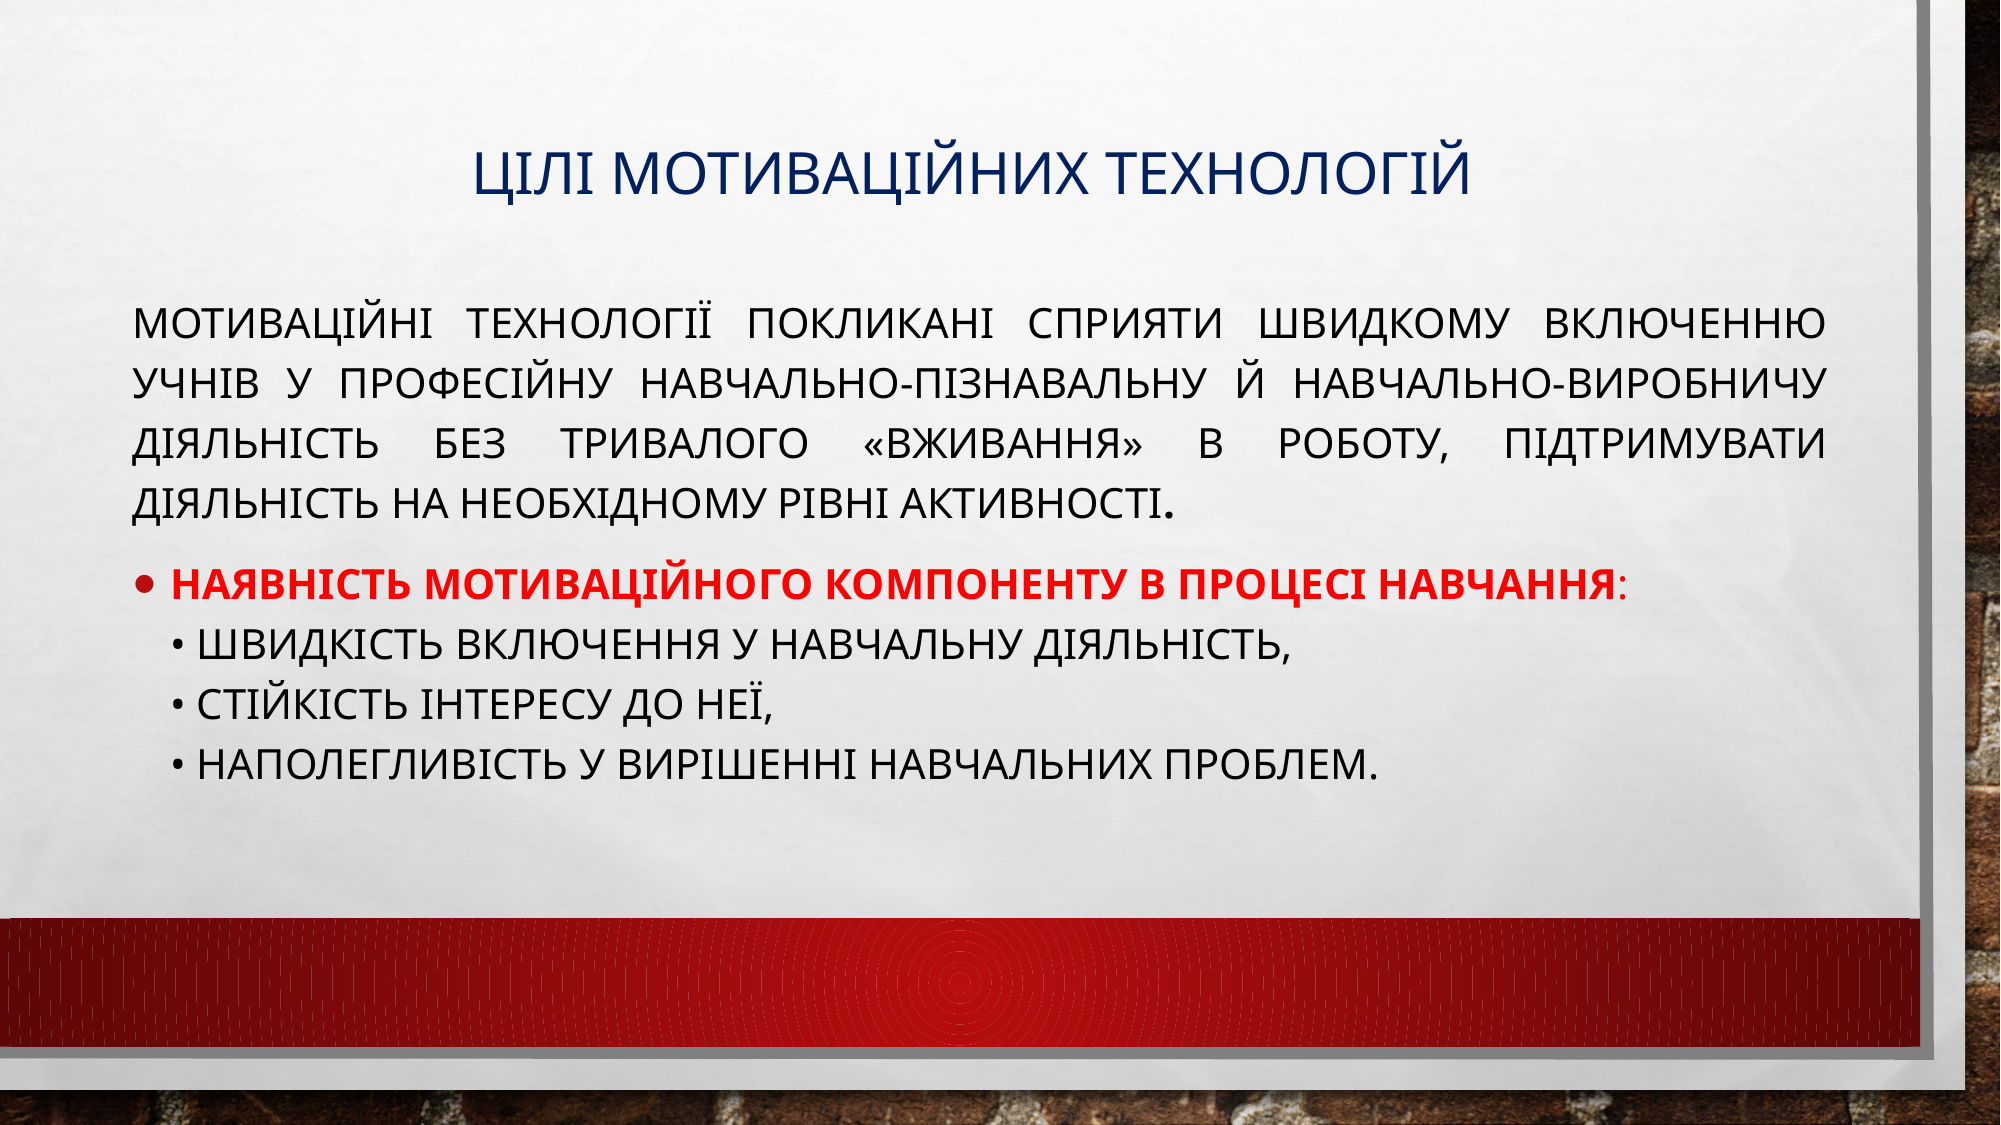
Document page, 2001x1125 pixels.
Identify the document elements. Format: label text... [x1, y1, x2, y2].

list Цілі мотиваційних технологій мотиваційні технології покликані сприяти швидкому включенню учнів у професійну навчально-пізнавальну й навчально-виробничу діяльність без тривалого «вживання» в роботу, підтримувати діяльність на необхідному рівні активності. Наявність мотиваційного компоненту в процесі навчання: • швидкість включення у навчальну діяльність, • стійкість інтересу до неї, • наполегливість у вирішенні навчальних проблем. [117, 138, 1843, 853]
picture [0, 0, 2000, 1125]
